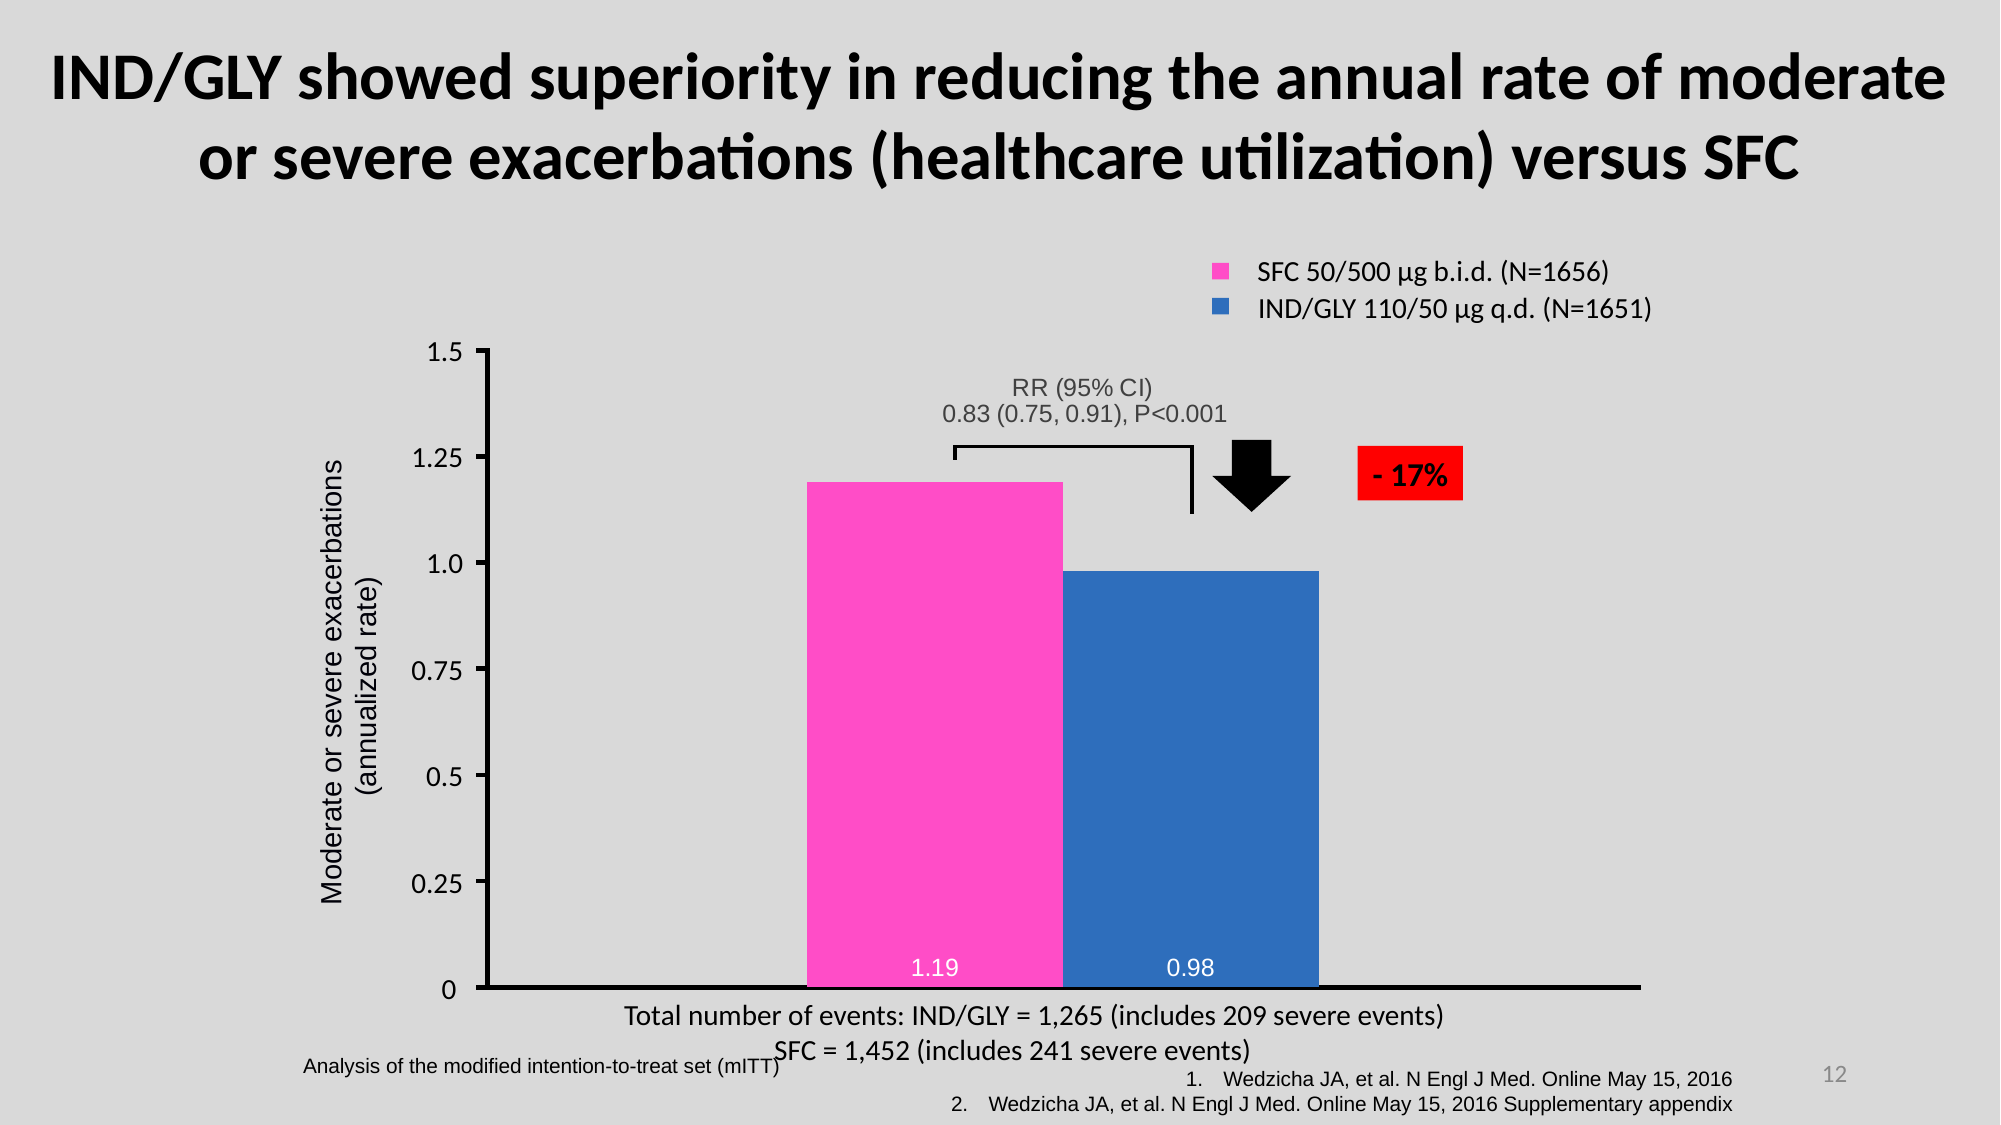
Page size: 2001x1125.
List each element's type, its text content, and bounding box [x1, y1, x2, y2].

text_box [1212, 262, 1229, 280]
title IND/GLY showed superiority in reducing the annual rate of moderate or severe exacerbations (healthcare utilization) versus SFC [0, 18, 2000, 207]
text_box Wedzicha JA, et al. N Engl J Med. Online May 15, 2016 Wedzicha JA, et al. N Engl J Med. Online May 15, 2016 Supplementary appendix [702, 1058, 1748, 1123]
text_box Moderate or severe exacerbations (annualized rate) [304, 376, 330, 990]
chart [335, 316, 1661, 1029]
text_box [1239, 244, 1672, 333]
text_box Total number of events: IND/GLY = 1,265 (includes 209 severe events) SFC = 1,452 (includes 241 severe events) [609, 1037, 1467, 1074]
text_box [1212, 297, 1229, 314]
text_box Analysis of the modified intention-to-treat set (mITT) [303, 1008, 702, 1078]
slide_number 12 [1467, 1042, 1863, 1103]
